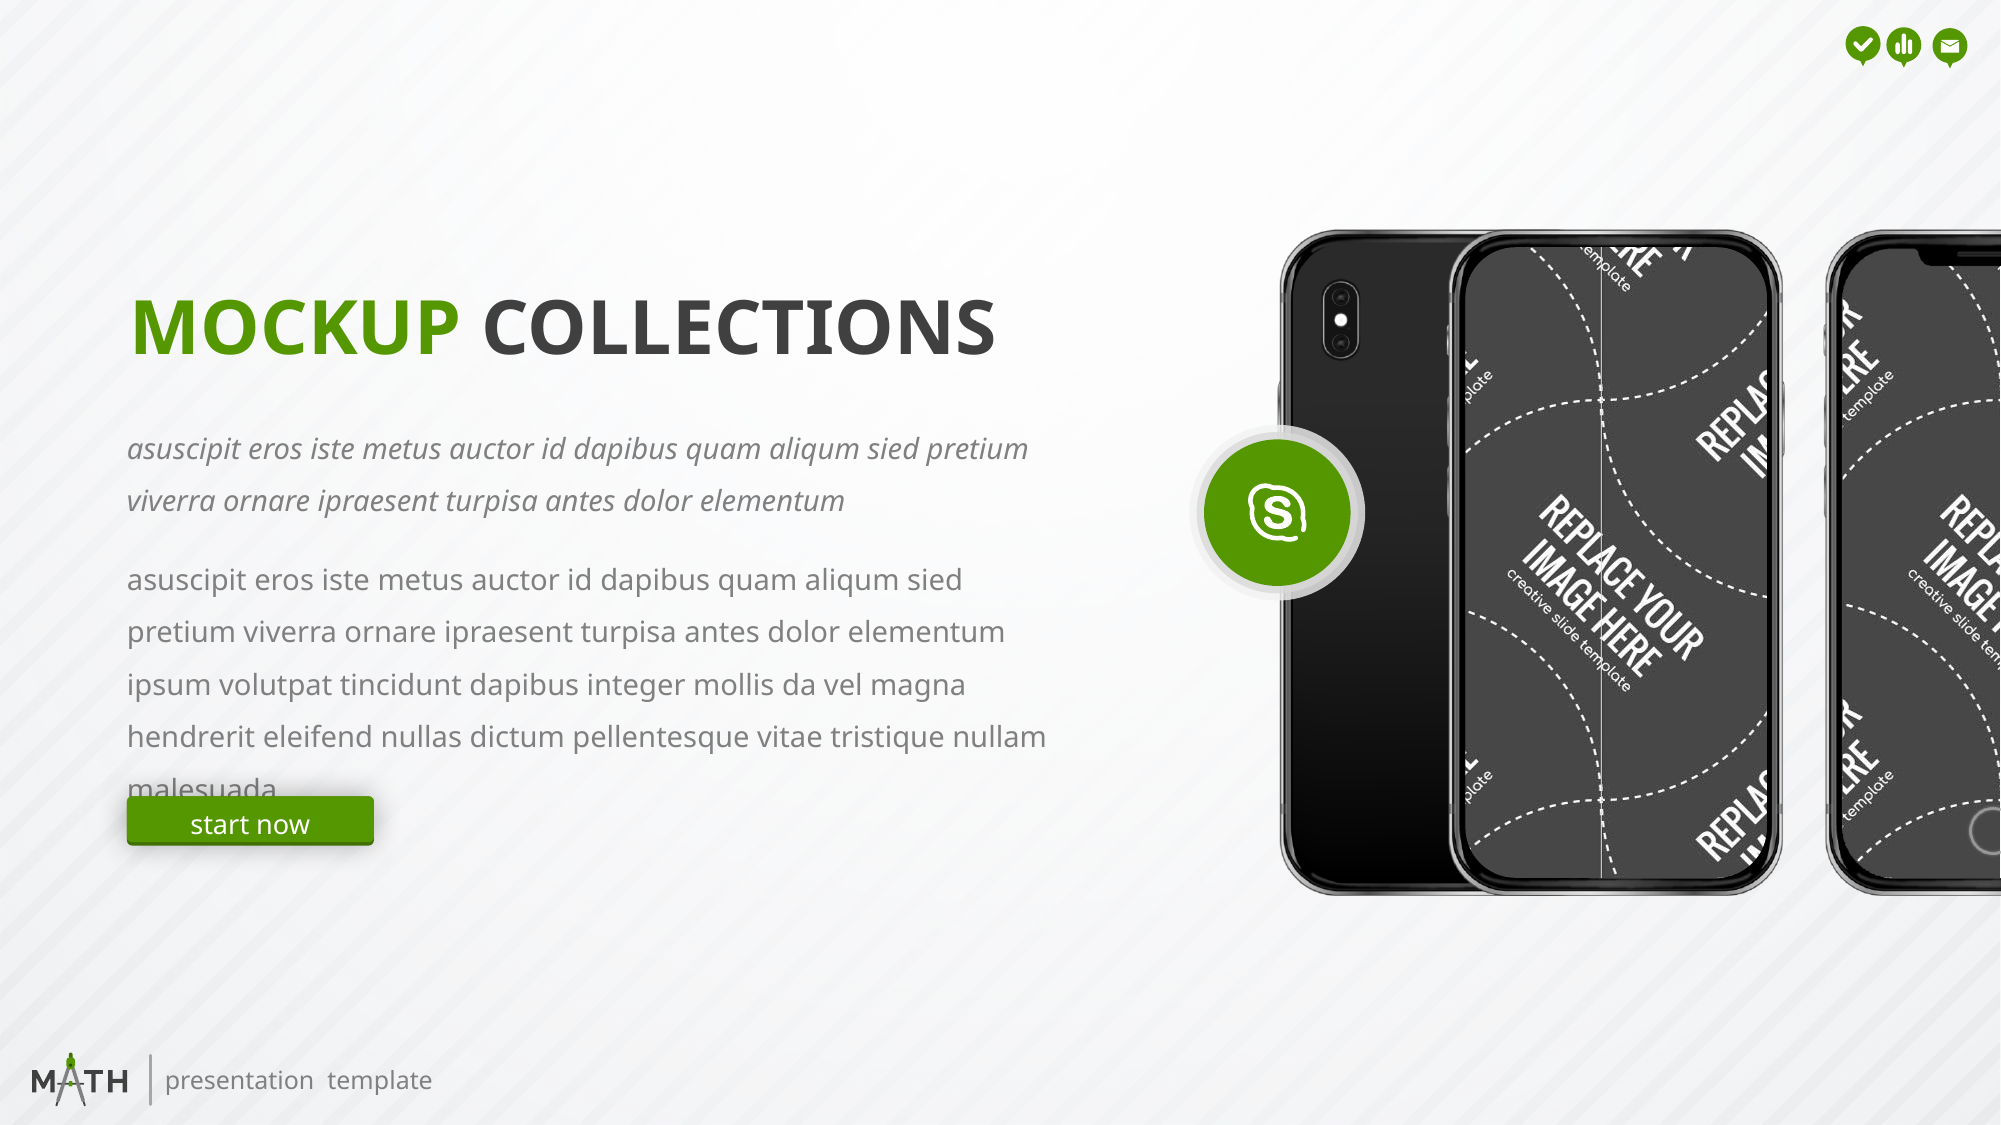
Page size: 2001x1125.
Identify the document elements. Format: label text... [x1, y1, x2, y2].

text_box asuscipit eros iste metus auctor id dapibus quam aliqum sied pretium viverra ornare ipraesent turpisa antes dolor elementum [126, 412, 1055, 518]
text_box asuscipit eros iste metus auctor id dapibus quam aliqum sied pretium viverra ornare ipraesent turpisa antes dolor elementum ipsum volutpat tincidunt dapibus integer mollis da vel magna hendrerit eleifend nullas dictum pellentesque vitae tristique nullam malesuada [126, 543, 1055, 806]
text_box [126, 791, 374, 846]
picture [1823, 229, 2001, 896]
picture [1277, 229, 1785, 896]
text_box MOCKUP COLLECTIONS [130, 279, 998, 370]
text_box [1188, 423, 1277, 602]
text_box [1202, 438, 1277, 587]
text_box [32, 1052, 441, 1108]
text_box [1195, 430, 1277, 595]
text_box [1845, 26, 1968, 69]
text_box [1248, 483, 1277, 541]
